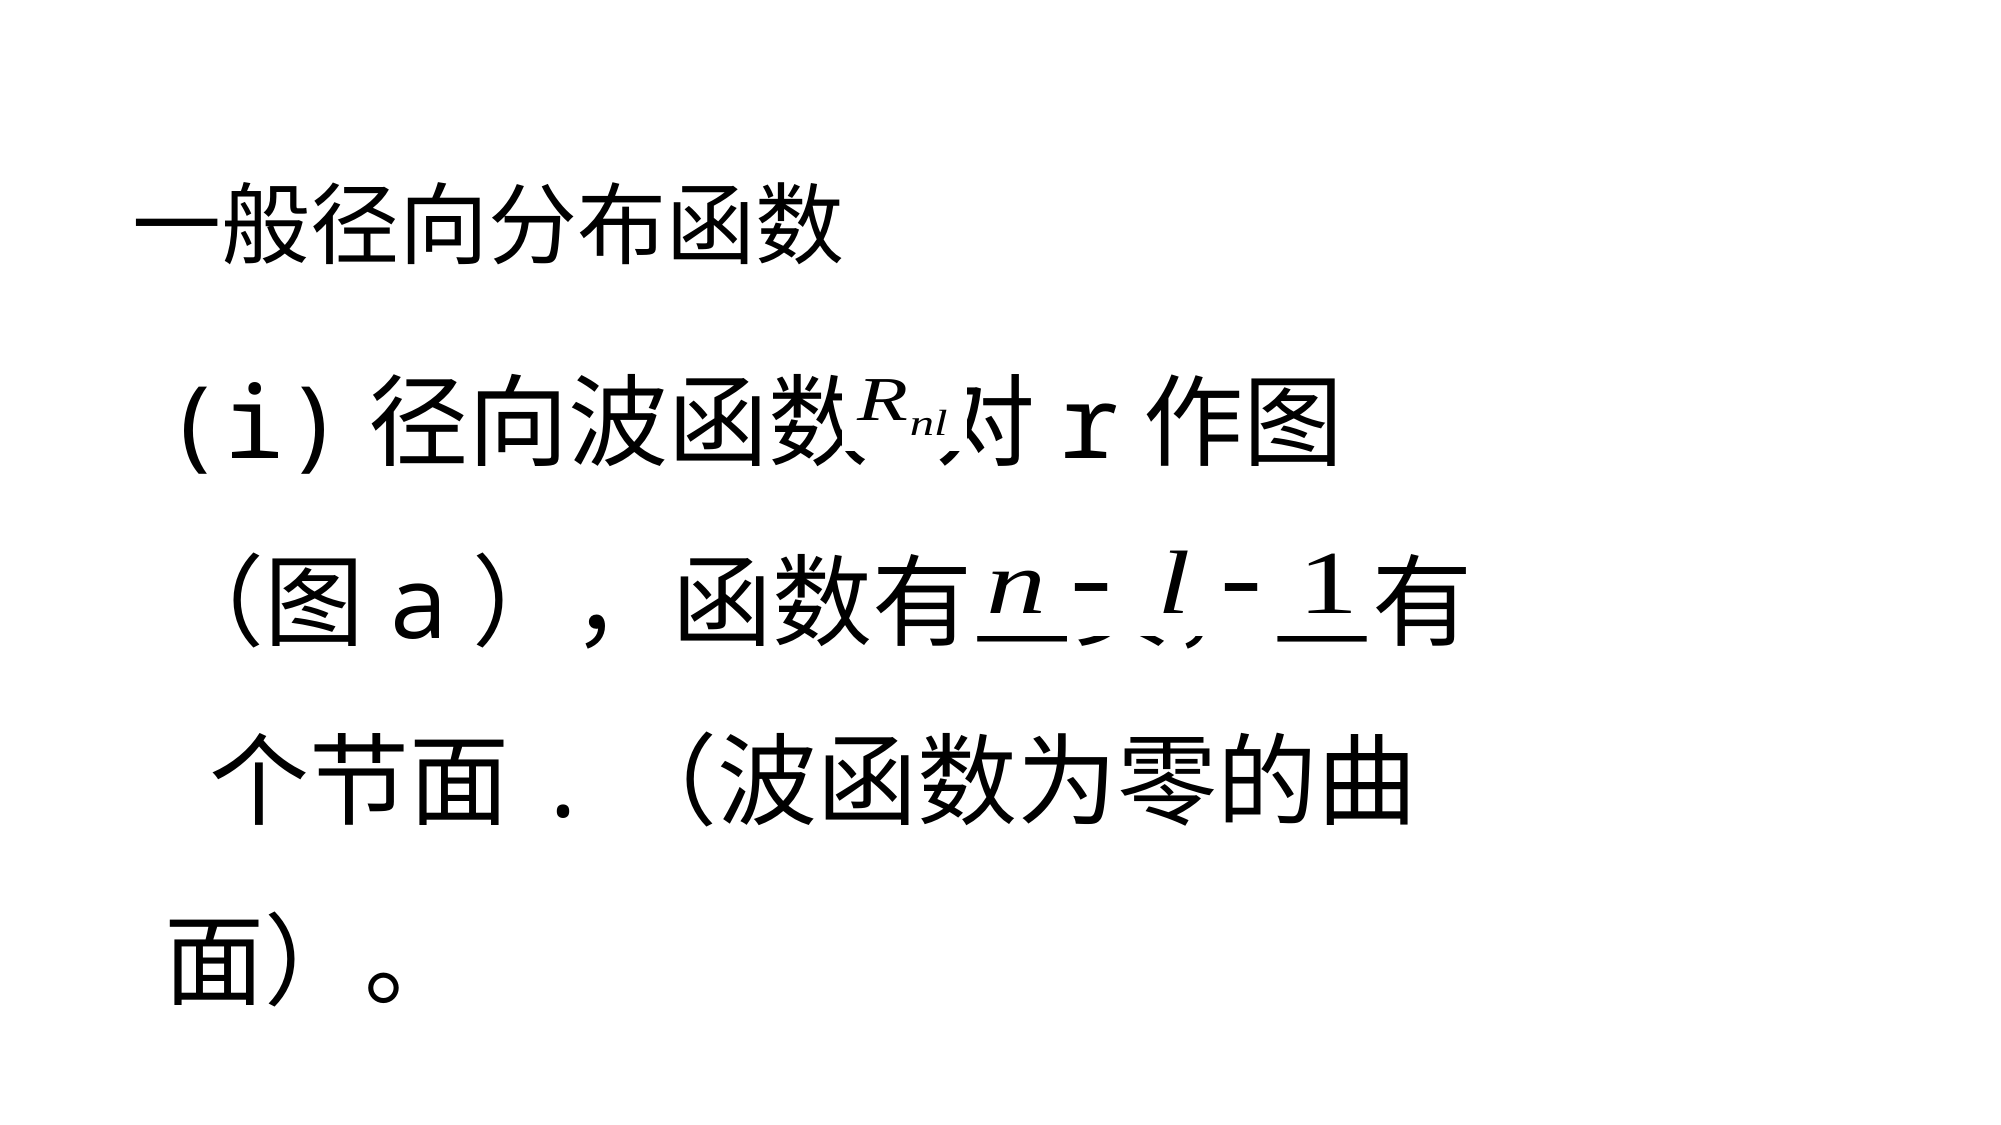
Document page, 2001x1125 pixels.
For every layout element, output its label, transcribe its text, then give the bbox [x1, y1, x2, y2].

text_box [842, 357, 968, 452]
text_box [968, 530, 1369, 636]
text_box 一般径向分布函数 [117, 160, 1331, 283]
text_box (i)径向波函数 对r作图（图a），函数有正负，且有 个节面.（波函数为零的曲面）。 [149, 290, 1552, 1026]
